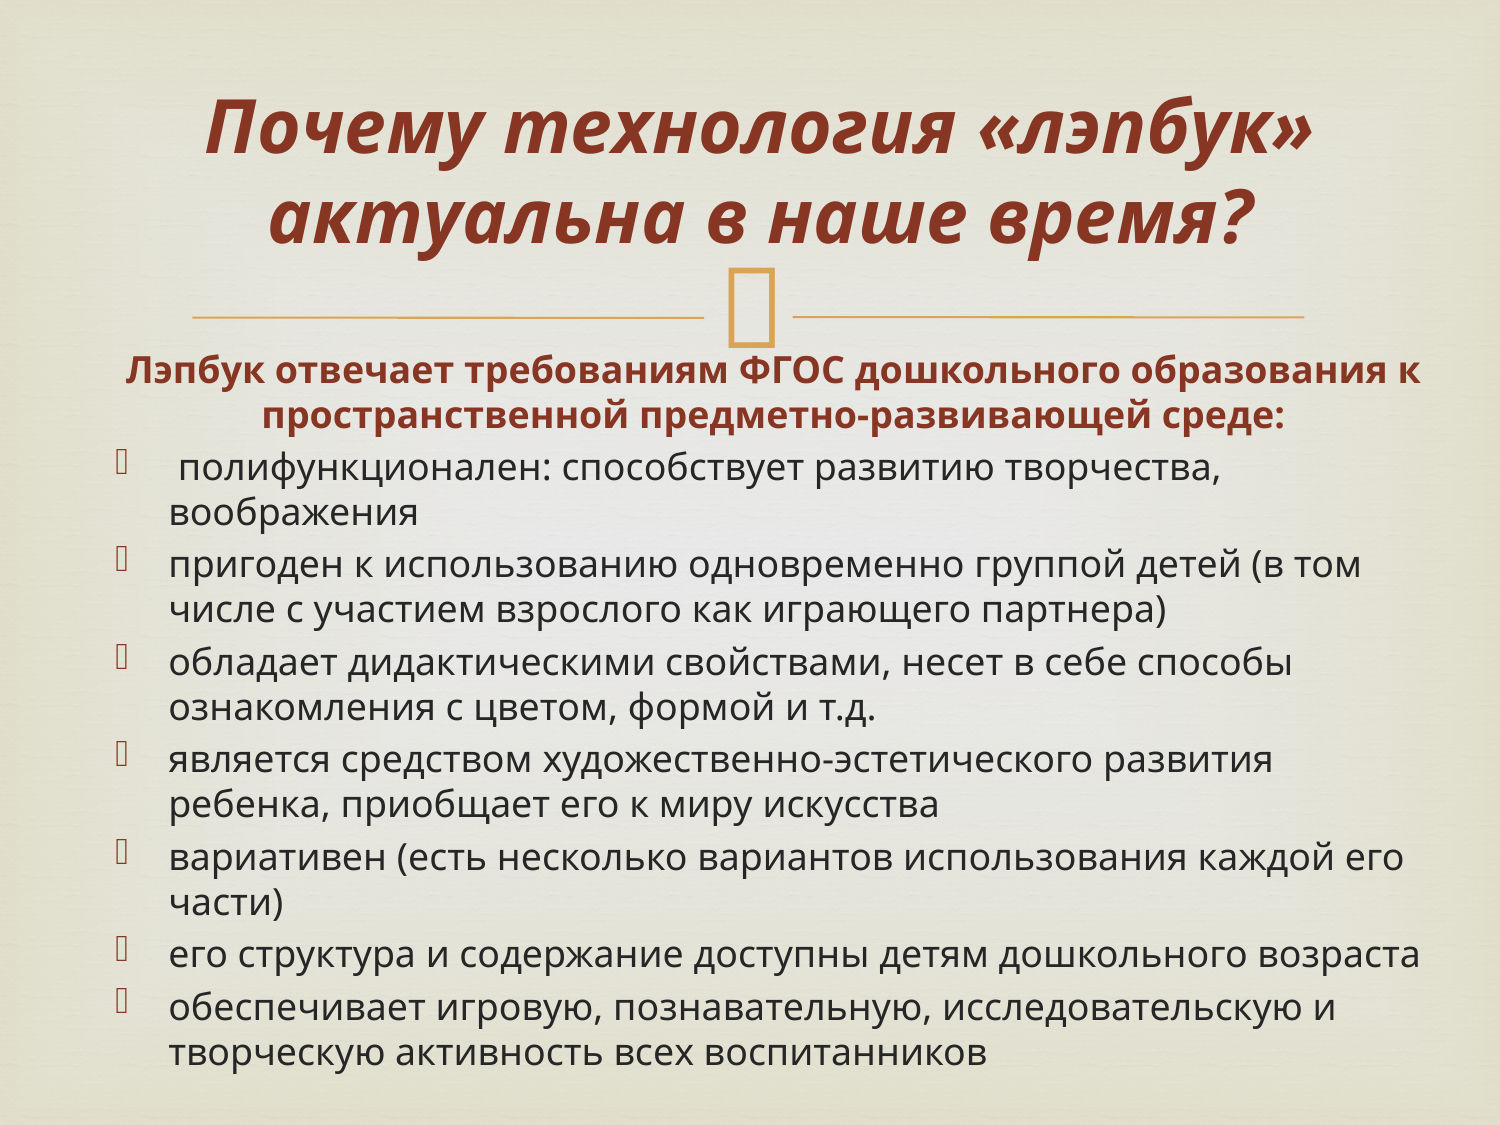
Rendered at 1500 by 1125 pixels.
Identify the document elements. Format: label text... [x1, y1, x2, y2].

title Почему технология «лэпбук» актуальна в наше время? [135, 160, 1386, 267]
list Лэпбук отвечает требованиям ФГОС дошкольного образования к пространственной предметно-развивающей среде: полифункционален: способствует развитию творчества, воображения пригоден к использованию одновременно группой детей (в том числе с участием взрослого как играющего партнера) обладает дидактическими свойствами, несет в себе способы ознакомления с цветом, формой и т.д. является средством художественно-эстетического развития ребенка, приобщает его к миру искусства вариативен (есть несколько вариантов использования каждой его части) его структура и содержание доступны детям дошкольного возраста обеспечивает игровую, познавательную, исследовательскую и творческую активность всех воспитанников [100, 338, 1447, 1094]
